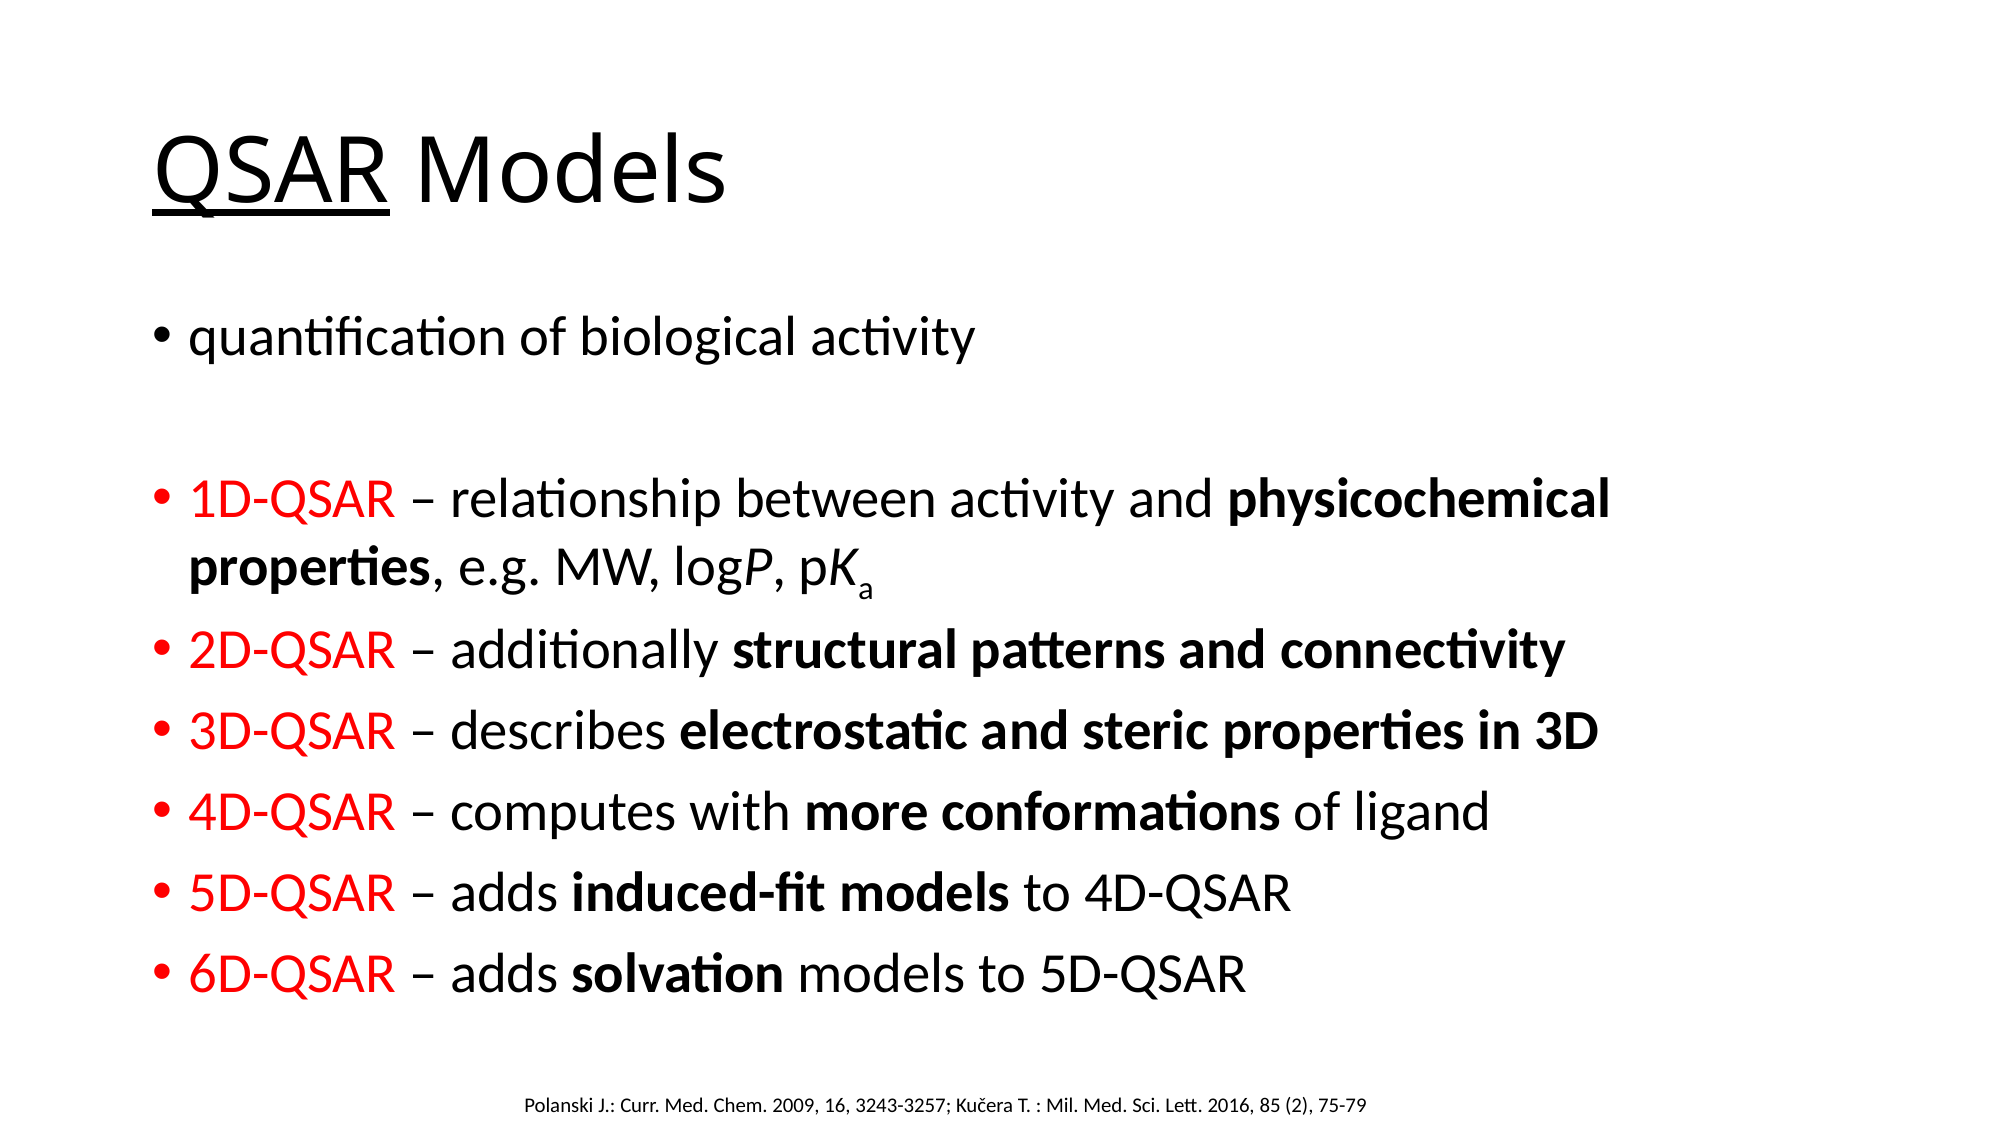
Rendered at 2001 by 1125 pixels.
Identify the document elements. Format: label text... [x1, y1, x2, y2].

text_box Polanski J.: Curr. Med. Chem. 2009, 16, 3243-3257; Kučera T. : Mil. Med. Sci. Lett. 2016, 85 (2), 75-79 [509, 1084, 1726, 1125]
list quantification of biological activity 1D-QSAR – relationship between activity and physicochemical properties, e.g. MW, logP, pKa 2D-QSAR – additionally structural patterns and connectivity 3D-QSAR – describes electrostatic and steric properties in 3D 4D-QSAR – computes with more conformations of ligand 5D-QSAR – adds induced-fit models to 4D-QSAR 6D-QSAR – adds solvation models to 5D-QSAR [137, 299, 1863, 1014]
title QSAR Models [137, 59, 1863, 278]
